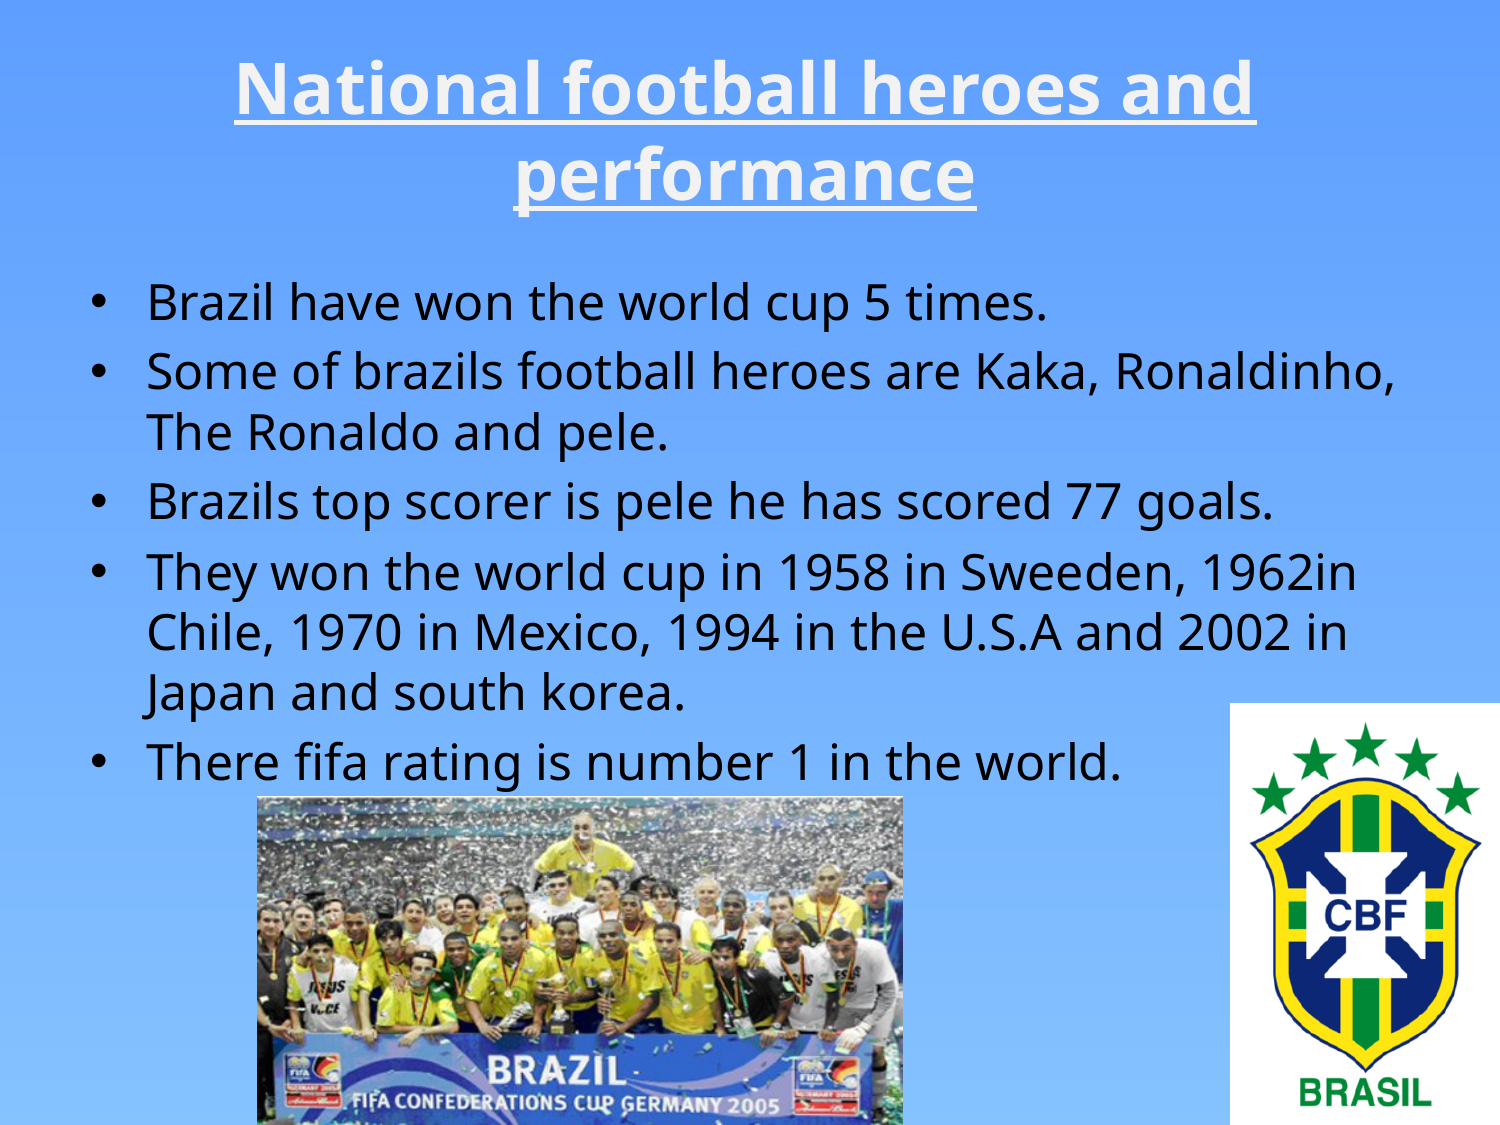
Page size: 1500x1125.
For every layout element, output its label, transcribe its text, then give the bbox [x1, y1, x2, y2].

picture [1230, 702, 1500, 1125]
list Brazil have won the world cup 5 times. Some of brazils football heroes are Kaka, Ronaldinho, The Ronaldo and pele. Brazils top scorer is pele he has scored 77 goals. They won the world cup in 1958 in Sweeden, 1962in Chile, 1970 in Mexico, 1994 in the U.S.A and 2002 in Japan and south korea. There fifa rating is number 1 in the world. [74, 262, 1426, 1006]
title National football heroes and performance [70, 34, 1421, 223]
picture [257, 796, 903, 1125]
